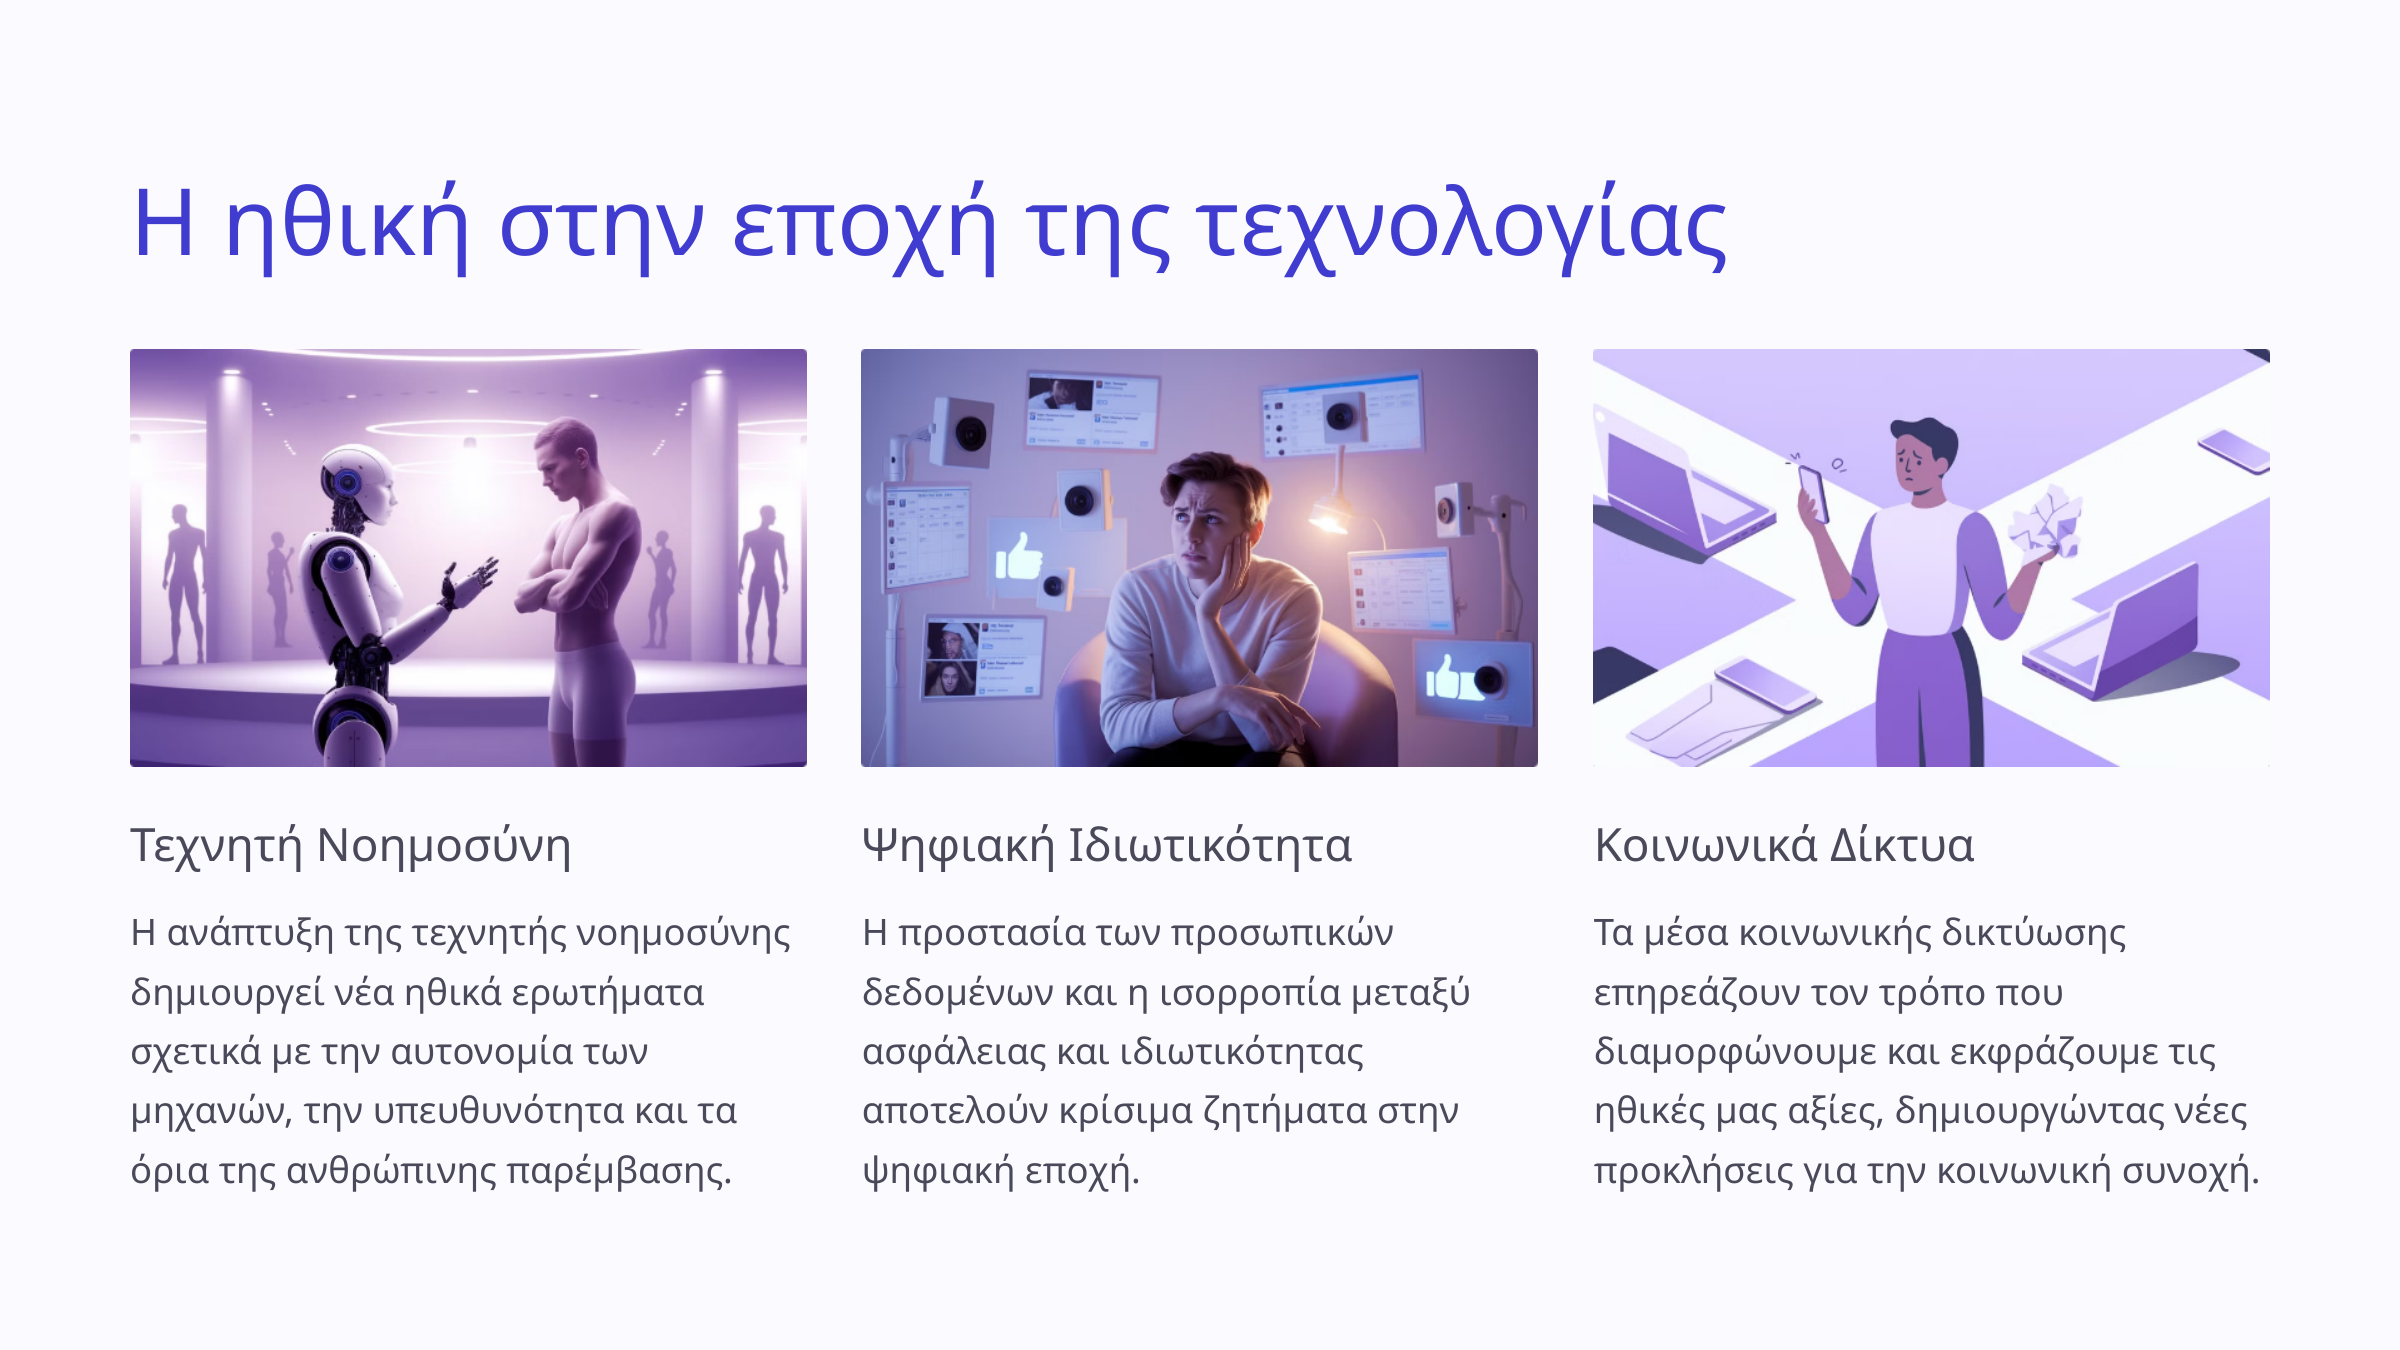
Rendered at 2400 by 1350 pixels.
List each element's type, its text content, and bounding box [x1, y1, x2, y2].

text_box Η ηθική στην εποχή της τεχνολογίας [130, 158, 1737, 275]
picture [861, 349, 1538, 767]
text_box Τεχνητή Νοημοσύνη [130, 813, 596, 872]
text_box Τα μέσα κοινωνικής δικτύωσης επηρεάζουν τον τρόπο που διαμορφώνουμε και εκφράζουμε τις ηθικές μας αξίες, δημιουργώντας νέες προκλήσεις για την κοινωνική συνοχή. [1593, 893, 2270, 1192]
text_box Η προστασία των προσωπικών δεδομένων και η ισορροπία μεταξύ ασφάλειας και ιδιωτικότητας αποτελούν κρίσιμα ζητήματα στην ψηφιακή εποχή. [861, 893, 1538, 1192]
text_box Ψηφιακή Ιδιωτικότητα [861, 813, 1355, 872]
picture [1593, 349, 2270, 767]
text_box Κοινωνικά Δίκτυα [1593, 813, 2059, 872]
text_box Η ανάπτυξη της τεχνητής νοημοσύνης δημιουργεί νέα ηθικά ερωτήματα σχετικά με την αυτονομία των μηχανών, την υπευθυνότητα και τα όρια της ανθρώπινης παρέμβασης. [130, 893, 807, 1192]
picture [130, 349, 807, 767]
